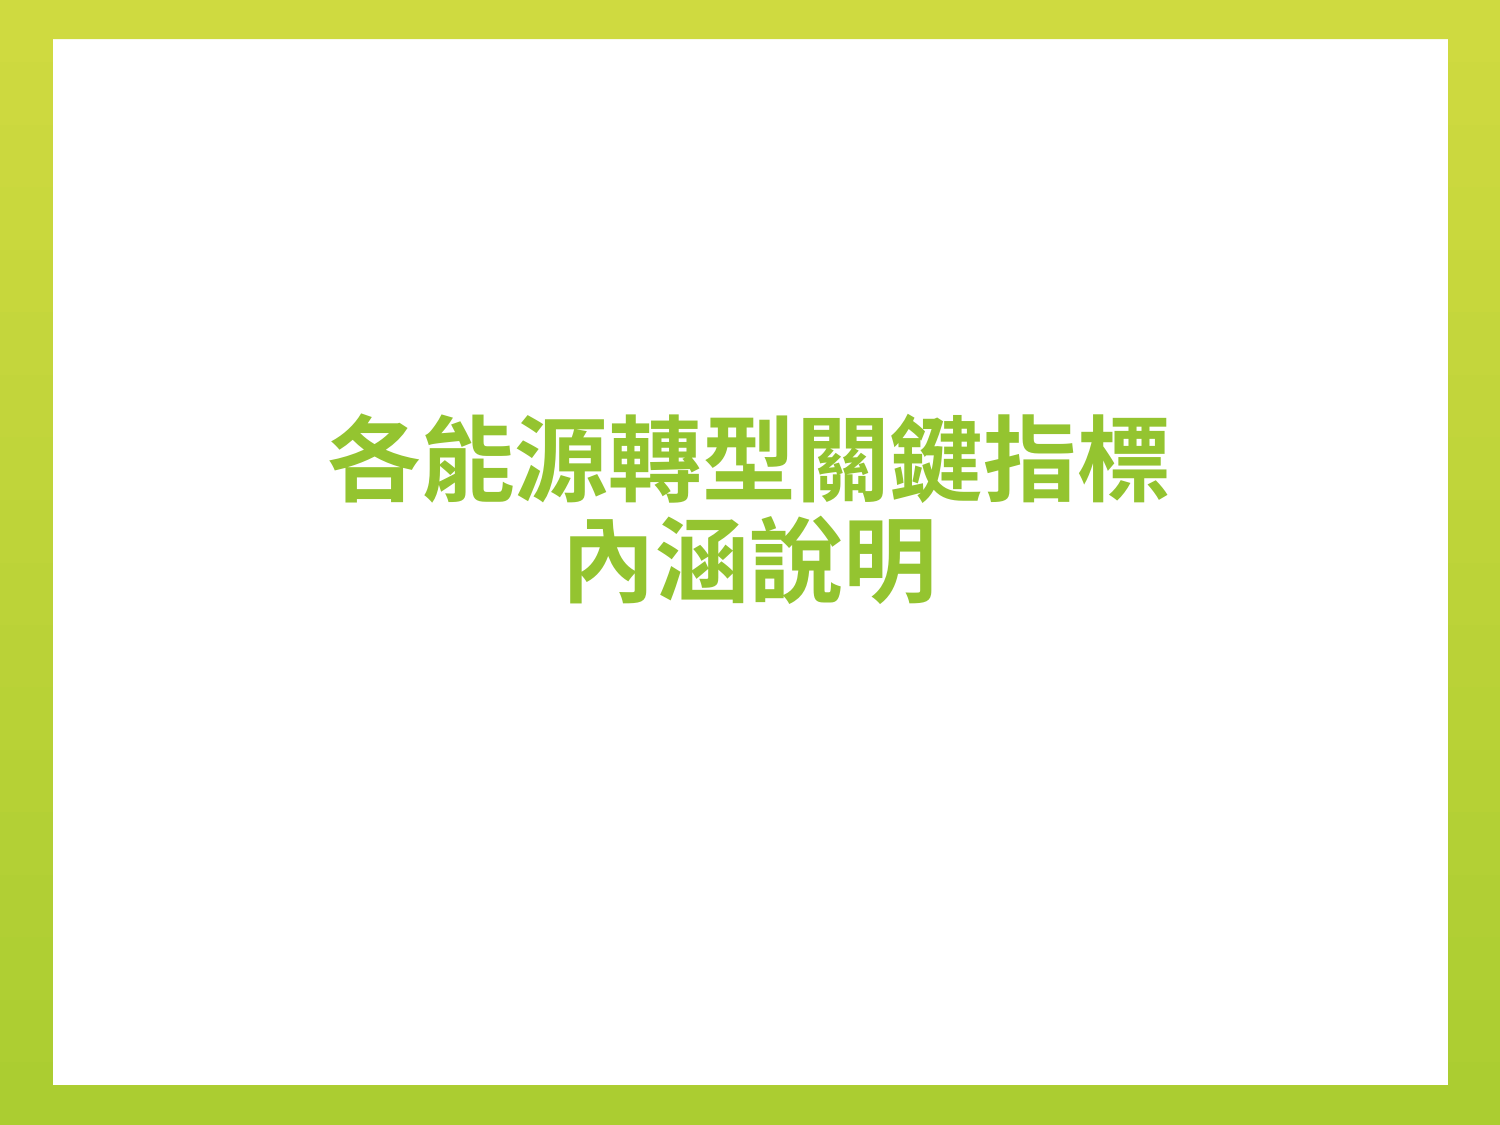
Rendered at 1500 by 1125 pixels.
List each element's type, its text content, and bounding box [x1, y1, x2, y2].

title 各能源轉型關鍵指標 內涵說明 [102, 280, 1397, 749]
text_box [0, 0, 1500, 1125]
slide_number 4 [1162, 1065, 1500, 1125]
